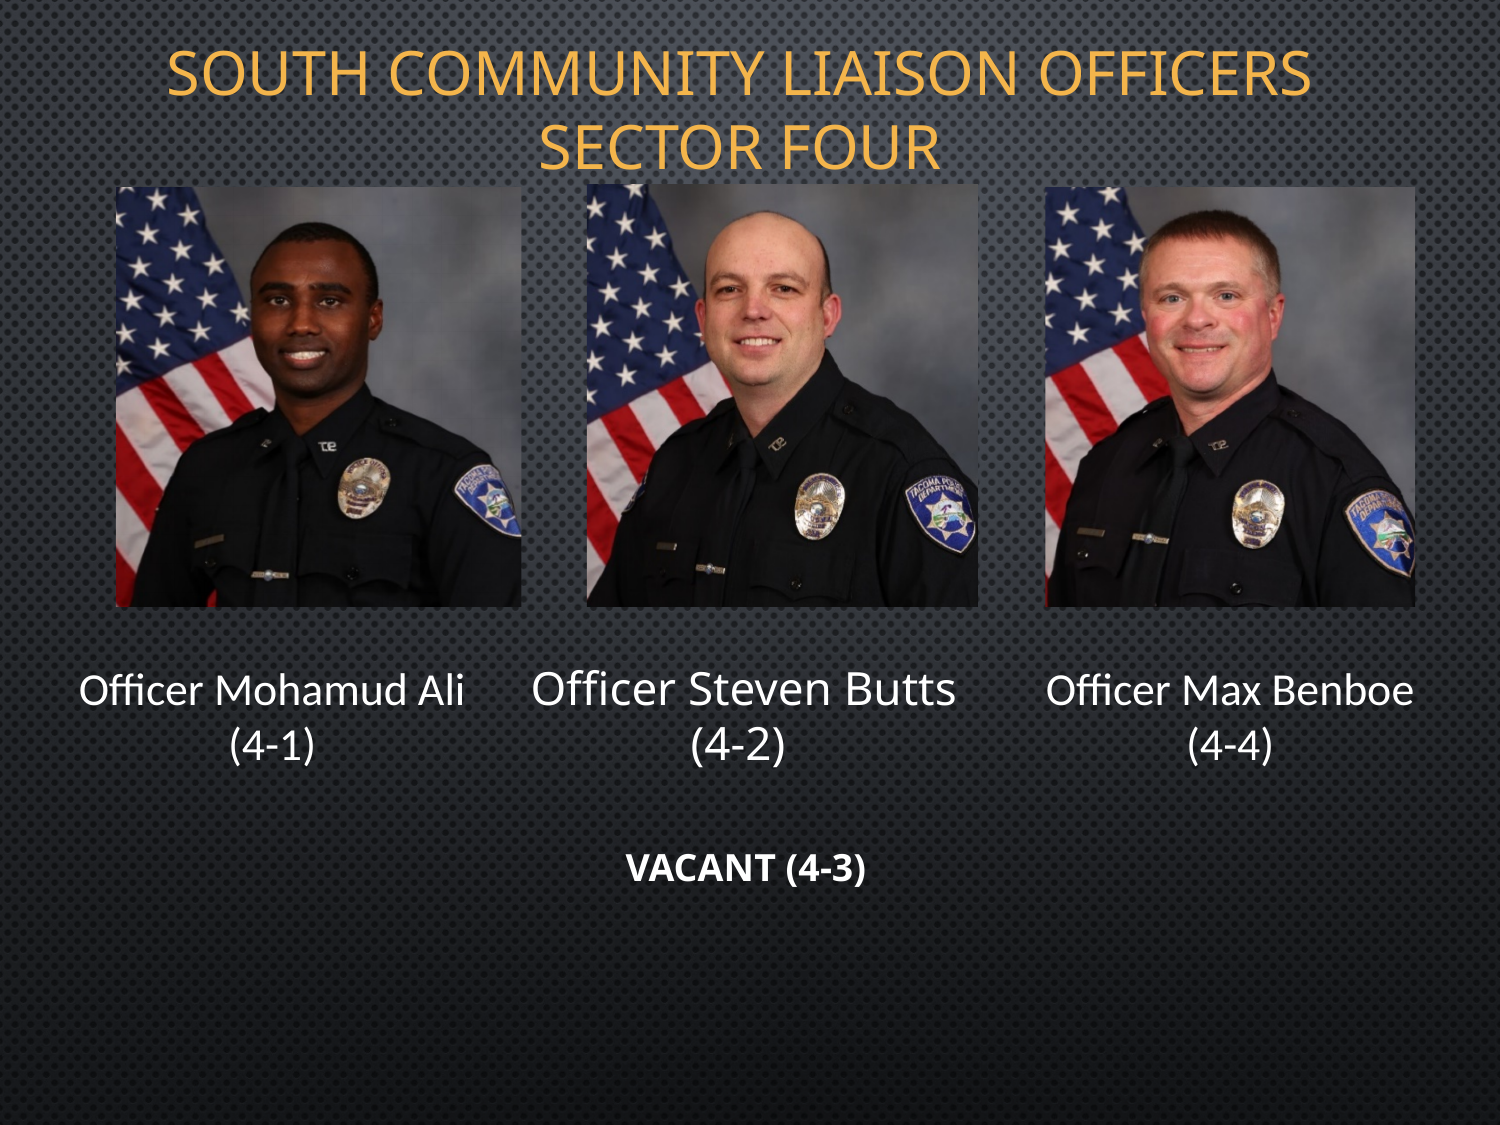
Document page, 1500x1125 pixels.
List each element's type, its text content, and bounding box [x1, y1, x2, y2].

picture [1020, 190, 1440, 607]
picture [108, 190, 529, 607]
picture [572, 190, 995, 607]
text_box Officer Mohamud Ali (4-1) [56, 652, 488, 778]
title South Community liaison officers Sector four [65, 26, 1416, 190]
text_box VACANT (4-3) [610, 836, 907, 897]
text_box Officer Steven Butts (4-2) [498, 652, 990, 778]
text_box Officer Max Benboe (4-4) [1001, 652, 1460, 778]
